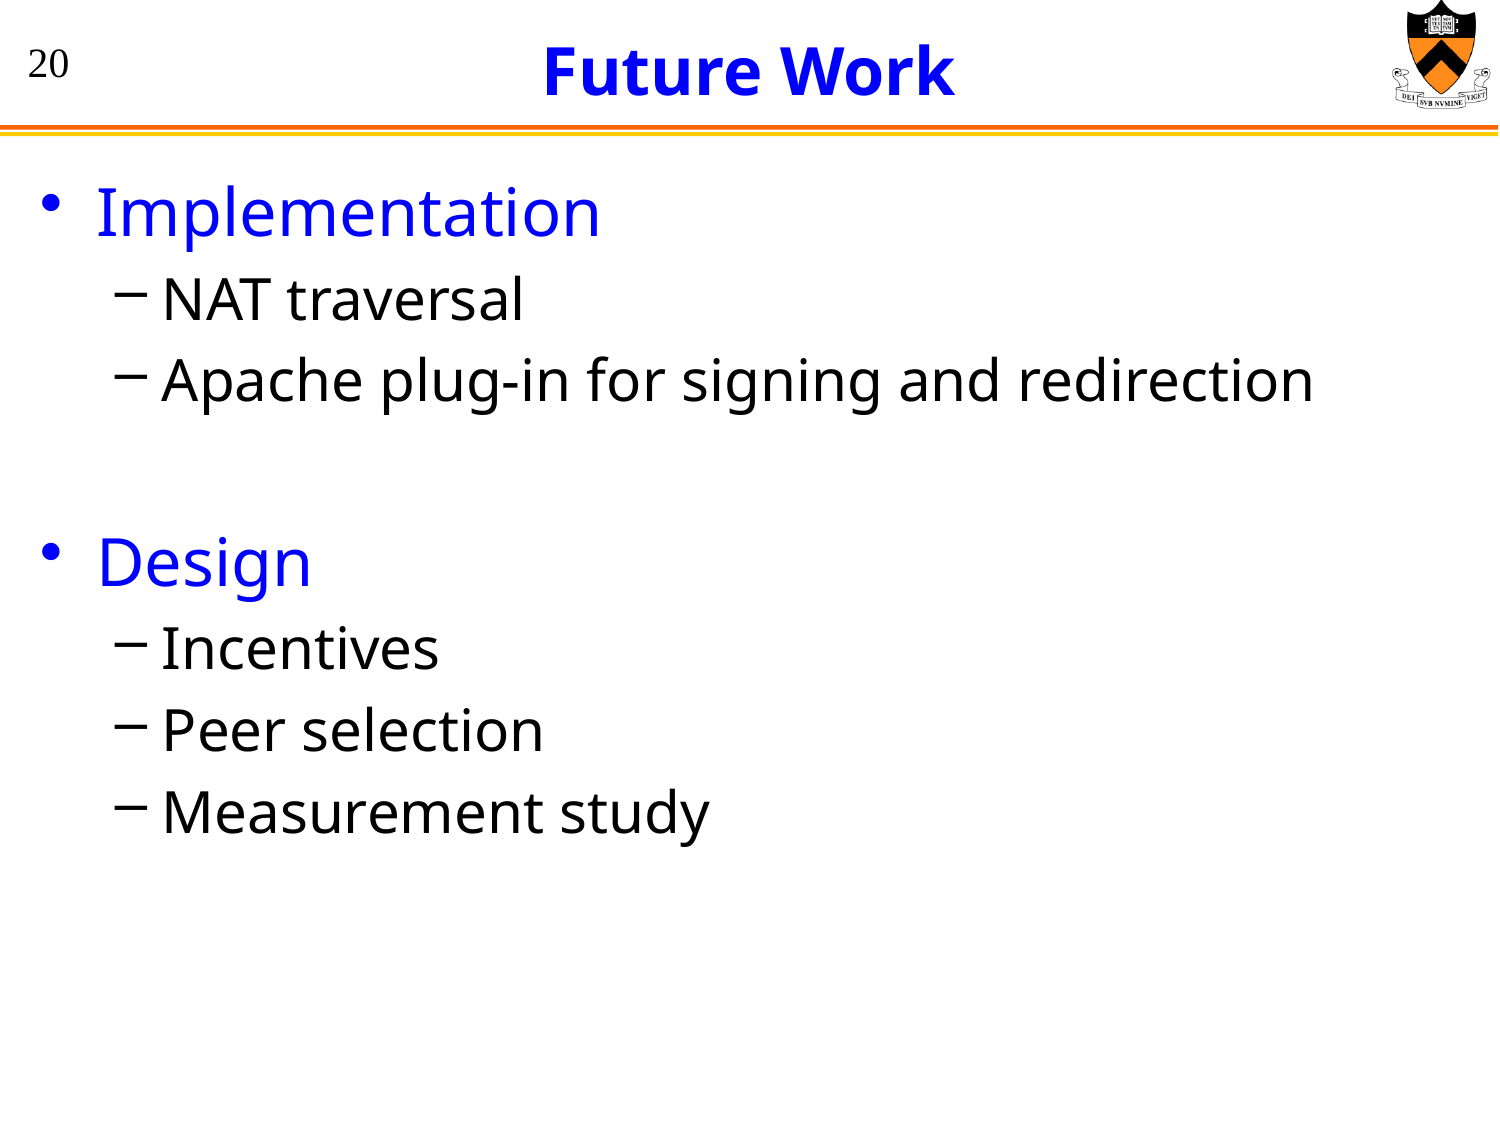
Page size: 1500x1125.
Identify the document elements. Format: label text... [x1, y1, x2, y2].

title Future Work [0, 24, 1499, 113]
picture [1359, 0, 1500, 109]
list Implementation NAT traversal Apache plug-in for signing and redirection Design Incentives Peer selection Measurement study [24, 162, 1488, 1113]
